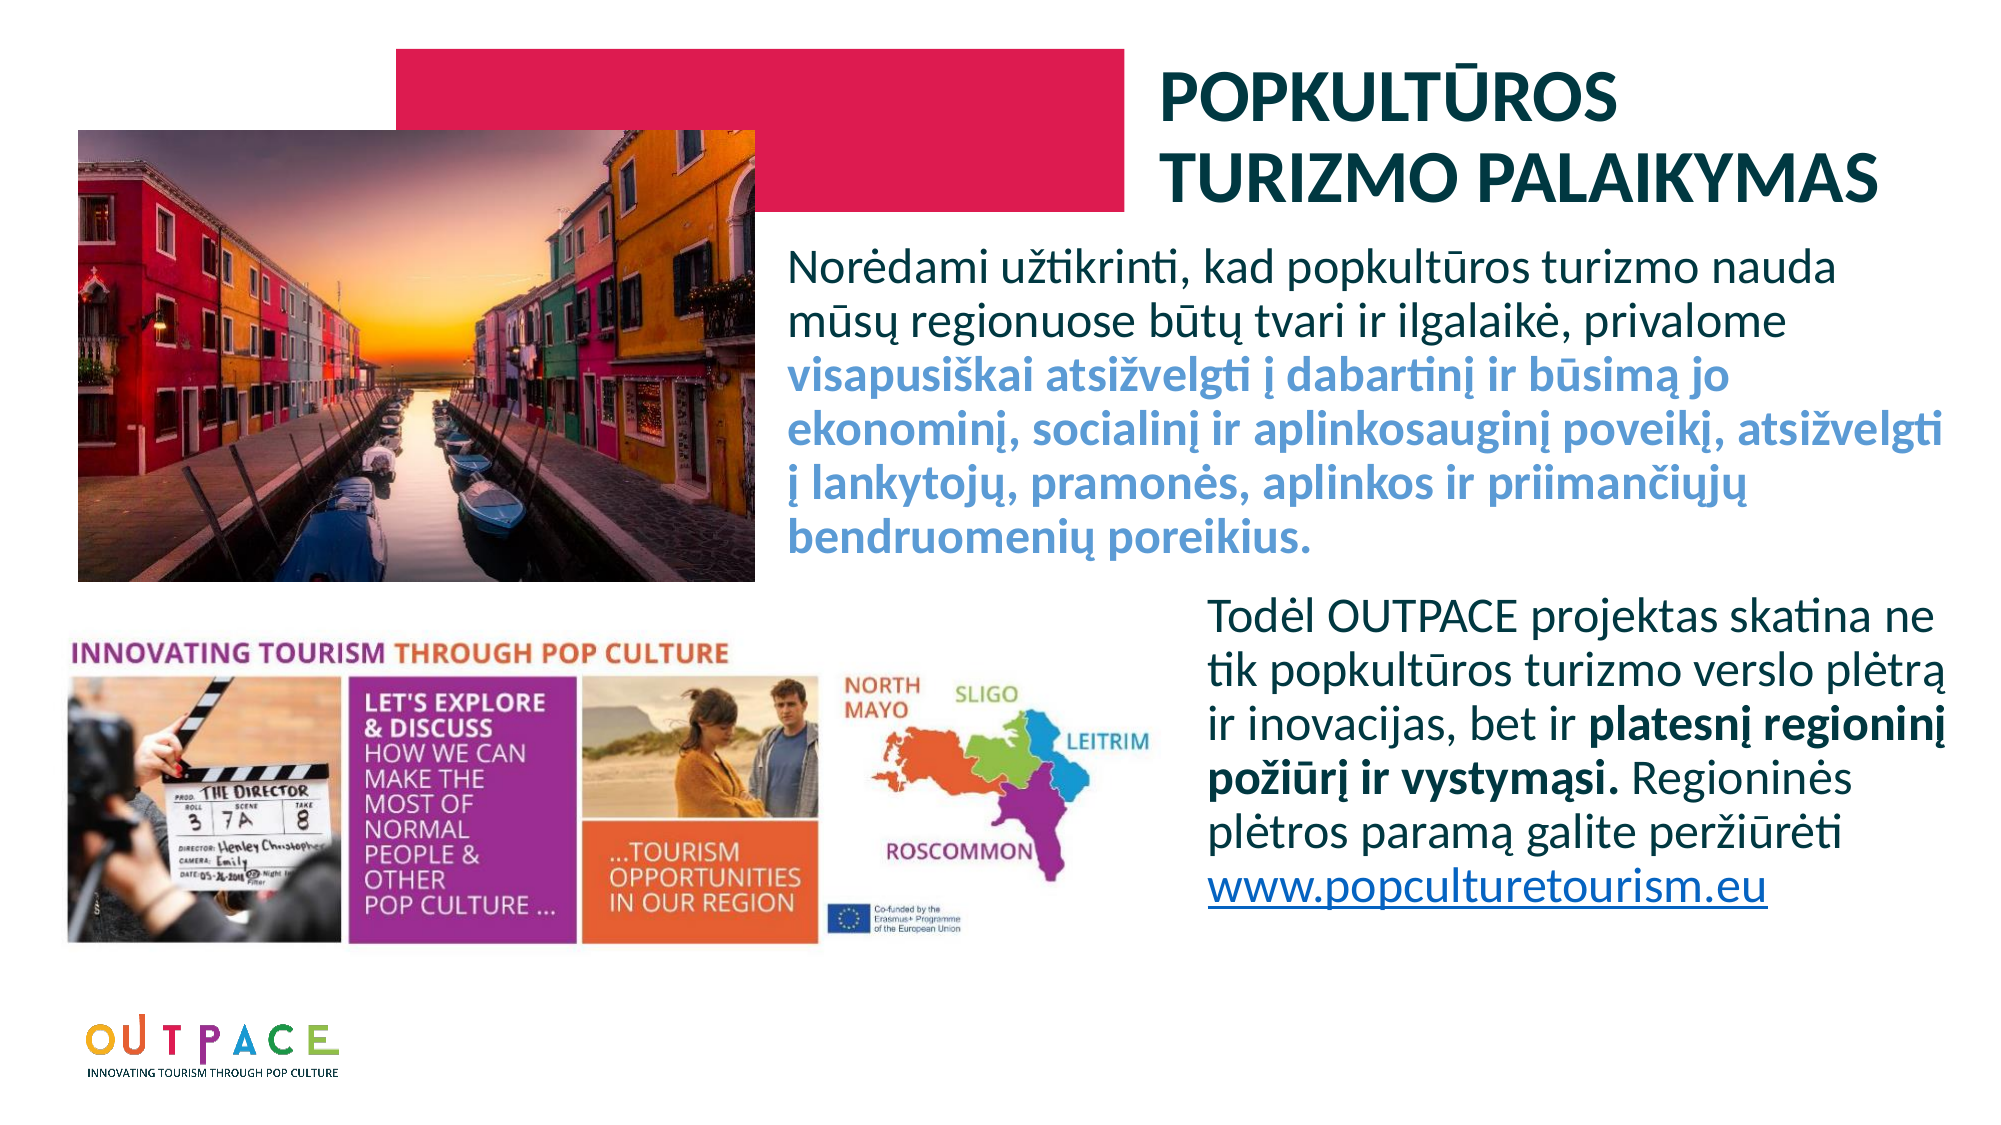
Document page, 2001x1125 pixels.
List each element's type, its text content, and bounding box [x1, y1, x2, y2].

list POPKULTŪROS TURIZMO PALAIKYMAS [1144, 48, 1927, 232]
picture [86, 1014, 339, 1077]
picture [78, 130, 755, 582]
list Norėdami užtikrinti, kad popkultūros turizmo nauda mūsų regionuose būtų tvari ir ilgalaikė, privalome visapusiškai atsižvelgti į dabartinį ir būsimą jo ekonominį, socialinį ir aplinkosauginį poveikį, atsižvelgti į lankytojų, pramonės, aplinkos ir priimančiųjų bendruomenių poreikius. [772, 232, 1975, 522]
text_box Todėl OUTPACE projektas skatina ne tik popkultūros turizmo verslo plėtrą ir inovacijas, bet ir platesnį regioninį požiūrį ir vystymąsi. Regioninės plėtros paramą galite peržiūrėti www.popculturetourism.eu [1192, 582, 2000, 871]
picture [53, 614, 1165, 964]
